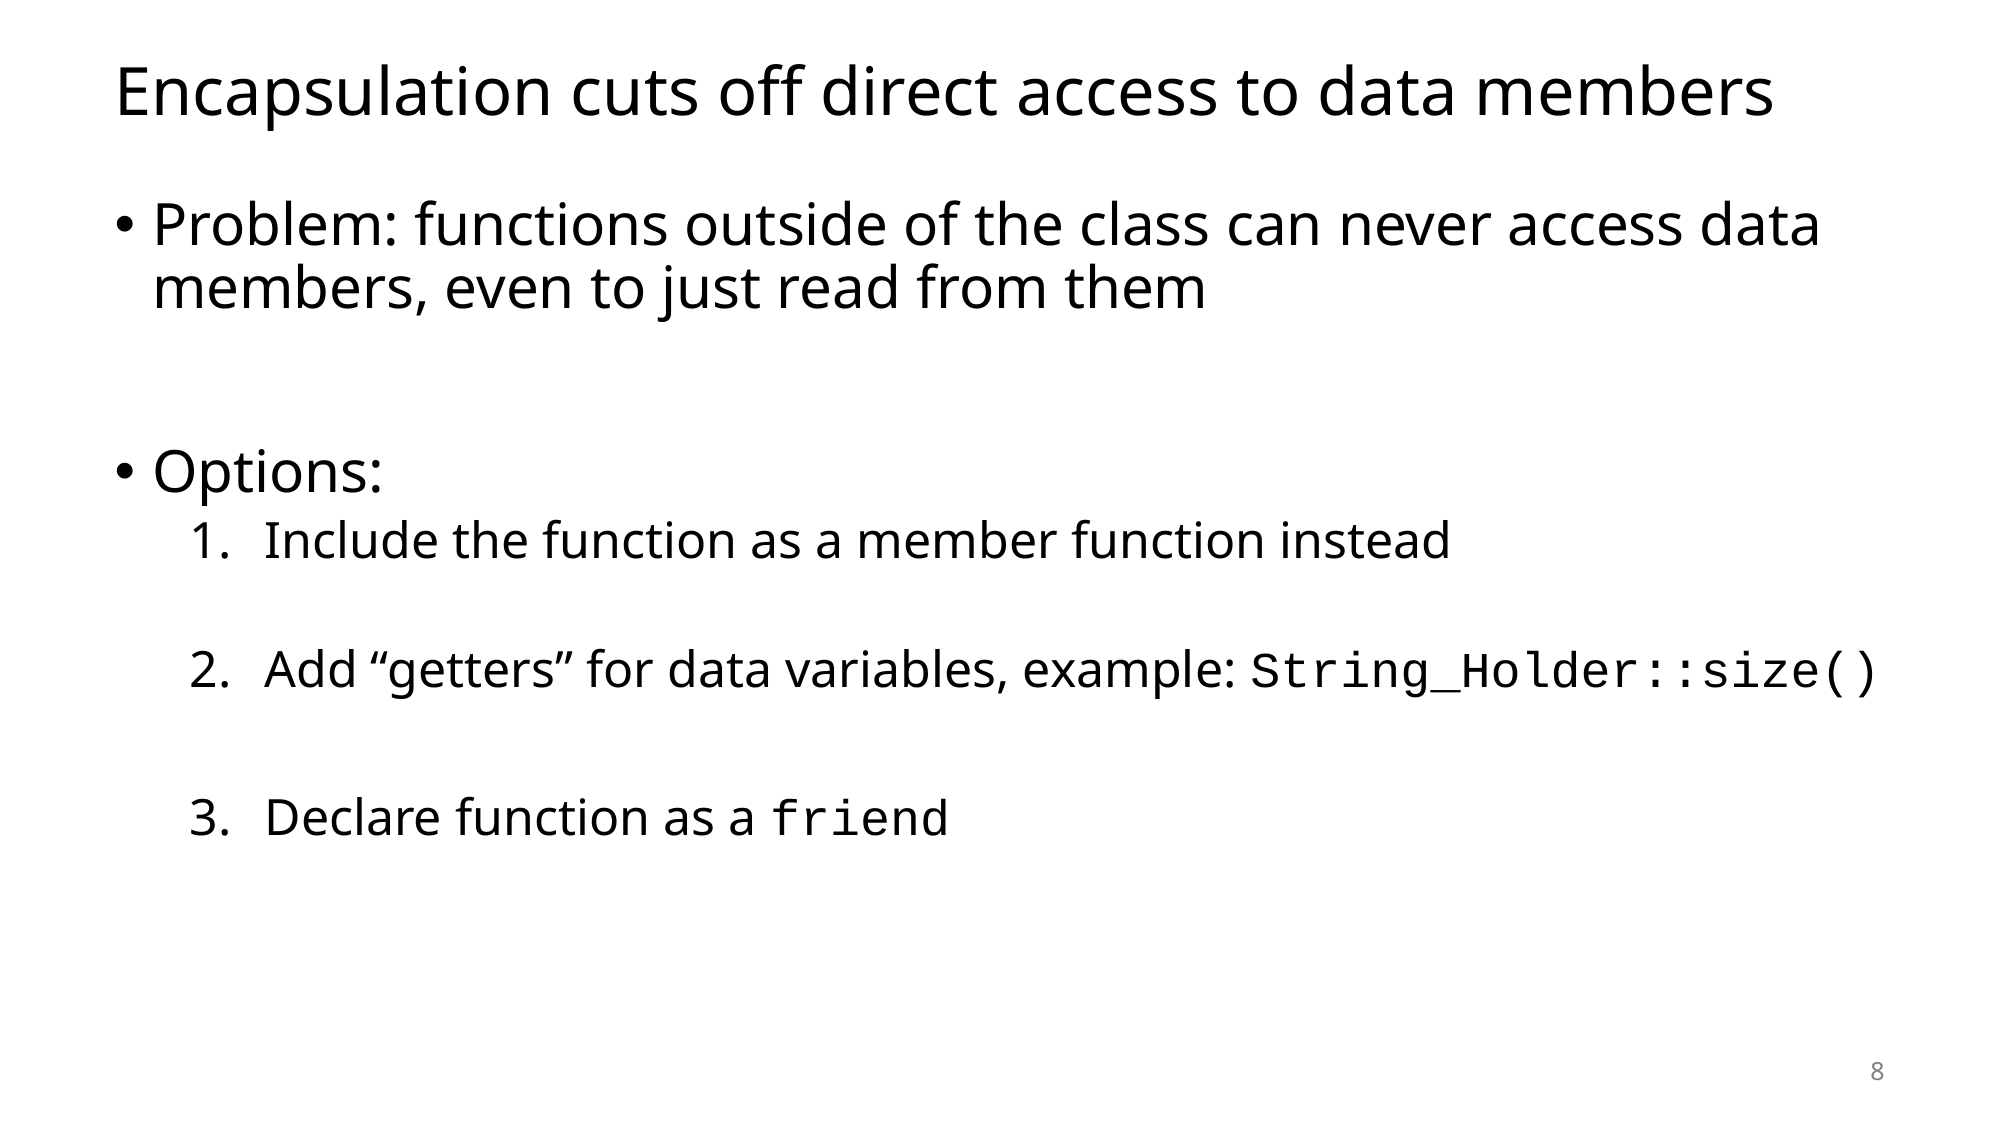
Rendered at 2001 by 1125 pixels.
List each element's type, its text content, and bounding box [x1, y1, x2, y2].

slide_number 8 [1749, 1042, 1900, 1103]
title Encapsulation cuts off direct access to data members [99, 37, 1900, 150]
list Problem: functions outside of the class can never access data members, even to just read from them Options: Include the function as a member function instead Add “getters” for data variables, example: String_Holder::size() Declare function as a friend [99, 187, 1900, 1013]
